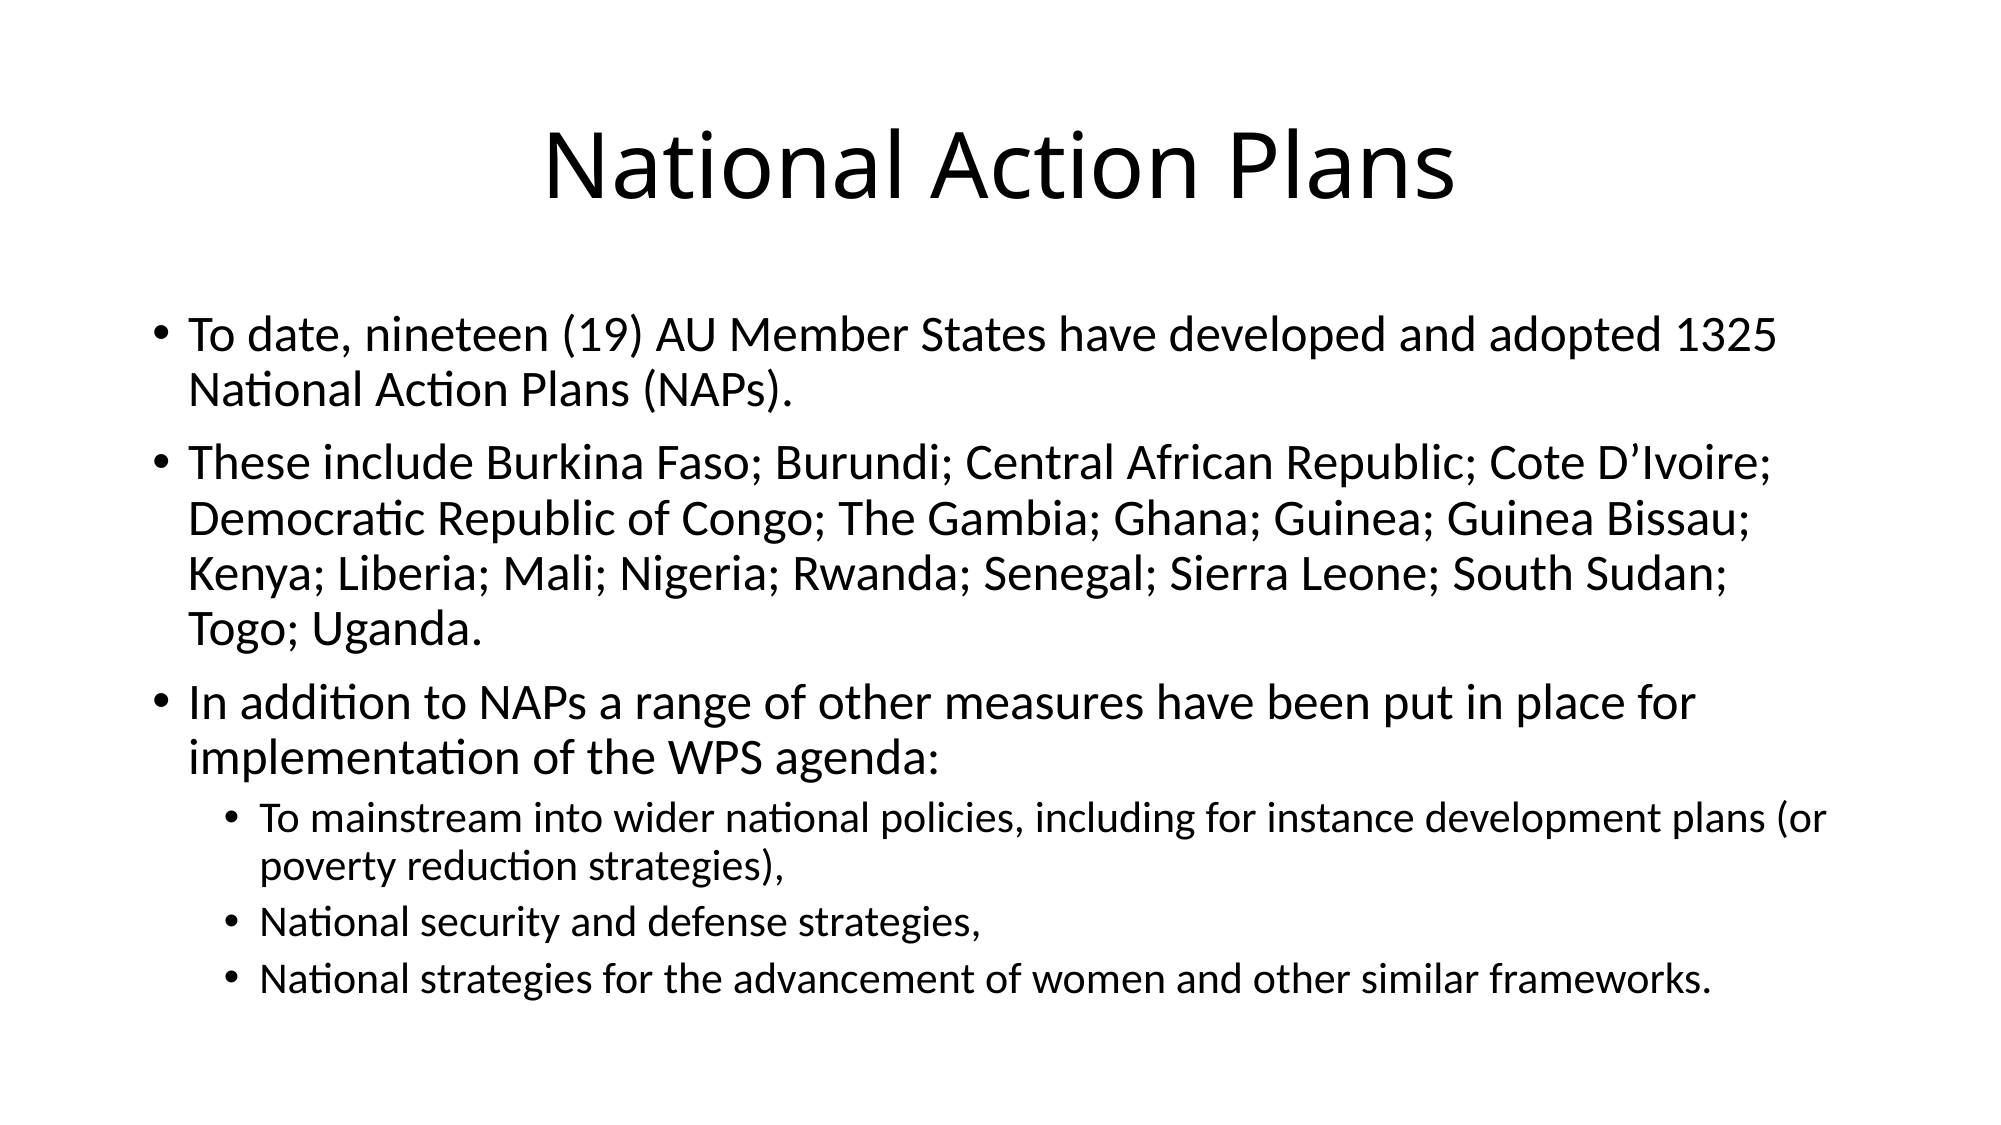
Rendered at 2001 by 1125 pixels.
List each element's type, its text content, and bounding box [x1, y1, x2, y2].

list To date, nineteen (19) AU Member States have developed and adopted 1325 National Action Plans (NAPs). These include Burkina Faso; Burundi; Central African Republic; Cote D’Ivoire; Democratic Republic of Congo; The Gambia; Ghana; Guinea; Guinea Bissau; Kenya; Liberia; Mali; Nigeria; Rwanda; Senegal; Sierra Leone; South Sudan; Togo; Uganda. In addition to NAPs a range of other measures have been put in place for implementation of the WPS agenda: To mainstream into wider national policies, including for instance development plans (or poverty reduction strategies), National security and defense strategies, National strategies for the advancement of women and other similar frameworks. [137, 299, 1863, 1014]
title National Action Plans [137, 59, 1863, 278]
